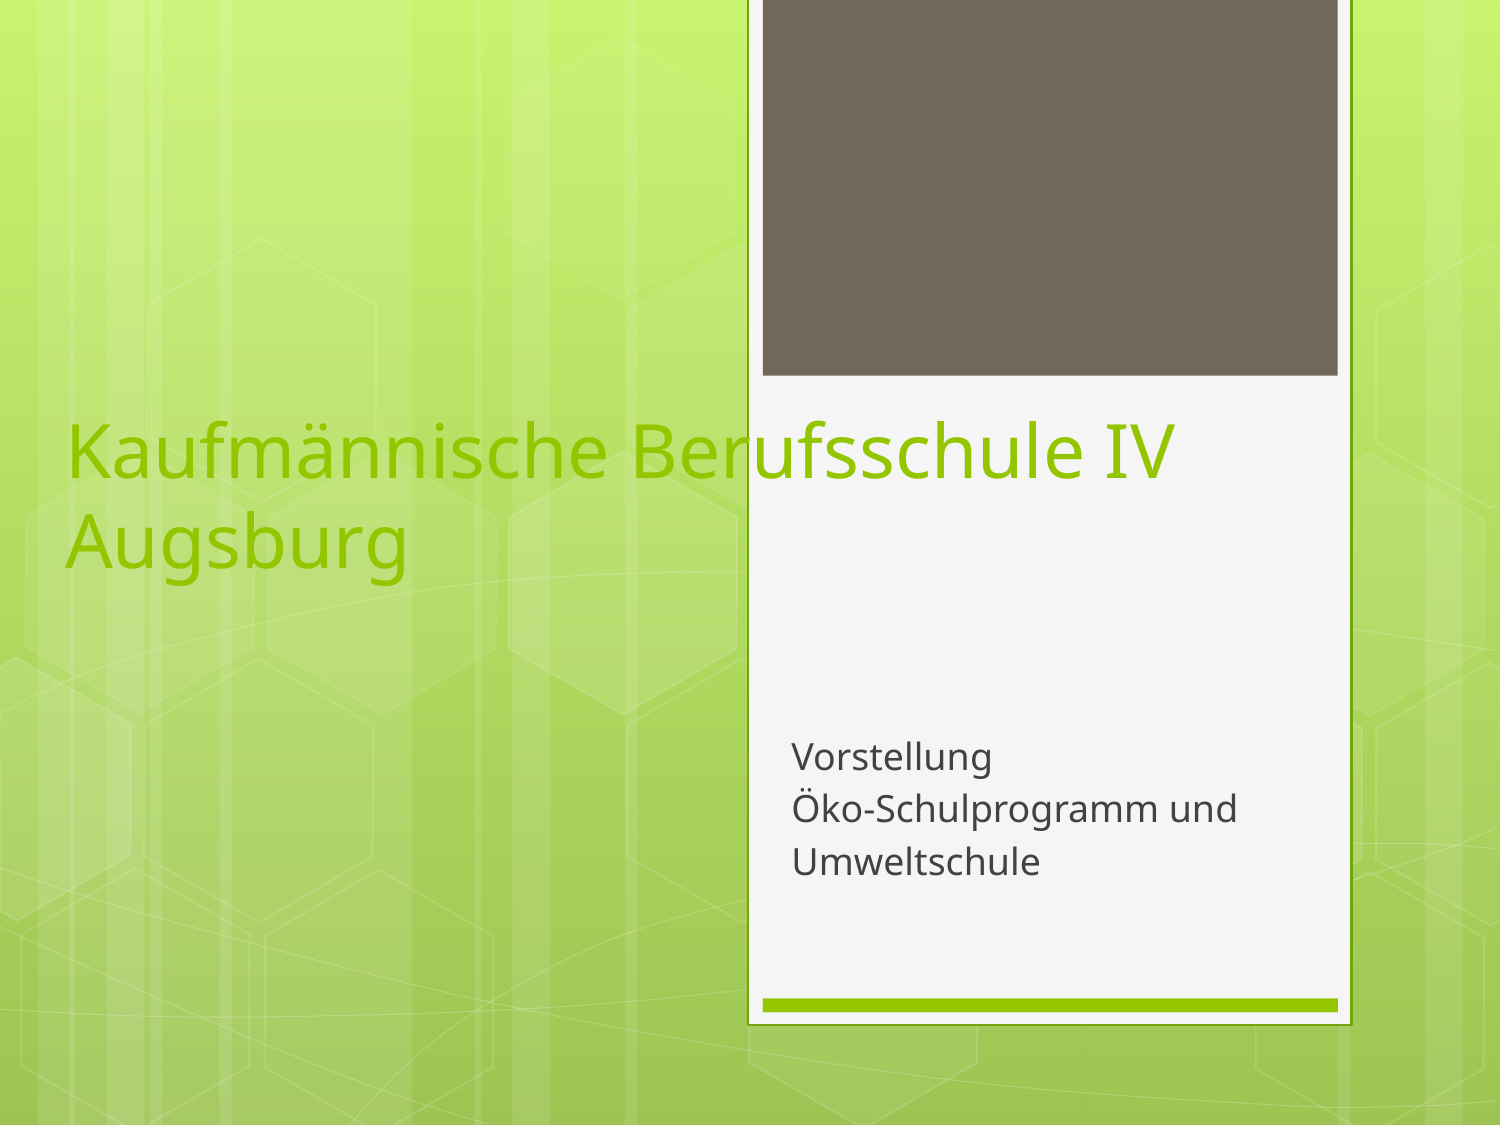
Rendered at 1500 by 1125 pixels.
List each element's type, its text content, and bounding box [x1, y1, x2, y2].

title Kaufmännische Berufsschule IV Augsburg [50, 349, 1438, 591]
subtitle Vorstellung Öko-Schulprogramm und Umweltschule [776, 725, 1320, 933]
